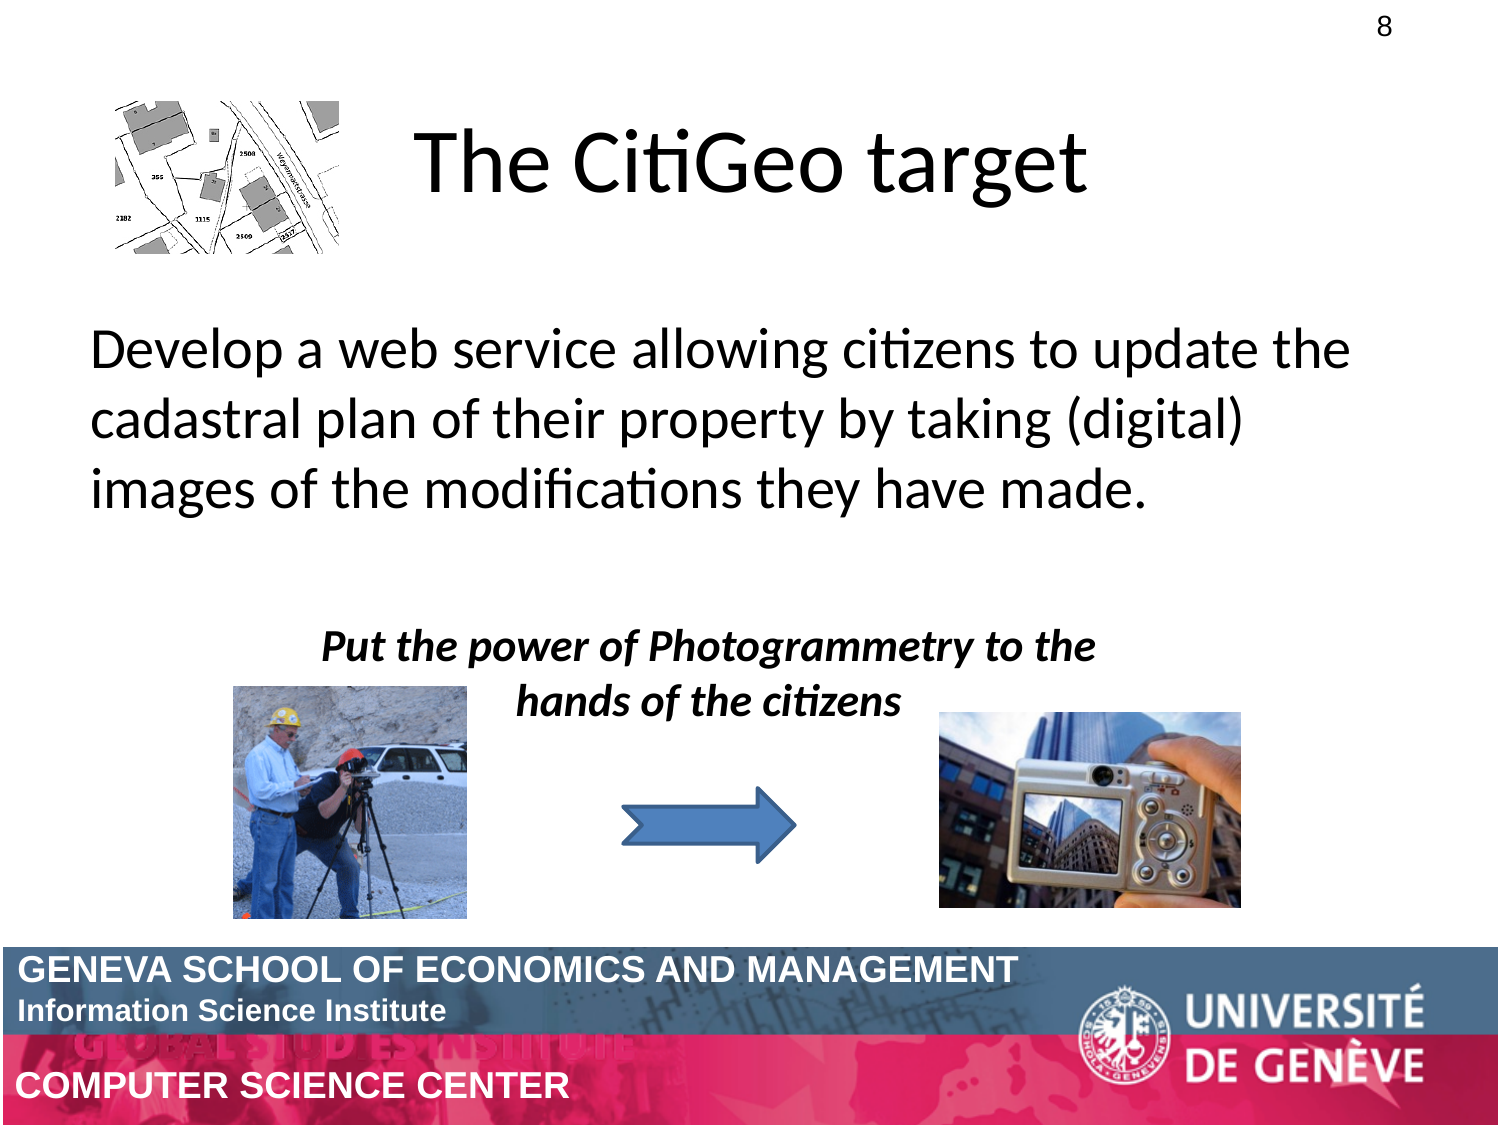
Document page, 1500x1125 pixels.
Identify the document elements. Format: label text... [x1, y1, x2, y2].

picture [114, 101, 354, 255]
list Develop a web service allowing citizens to update the cadastral plan of their property by taking (digital) images of the modifications they have made. [74, 302, 1426, 918]
picture [3, 947, 1498, 1125]
title The CitiGeo target [76, 77, 1427, 233]
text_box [233, 608, 1241, 920]
